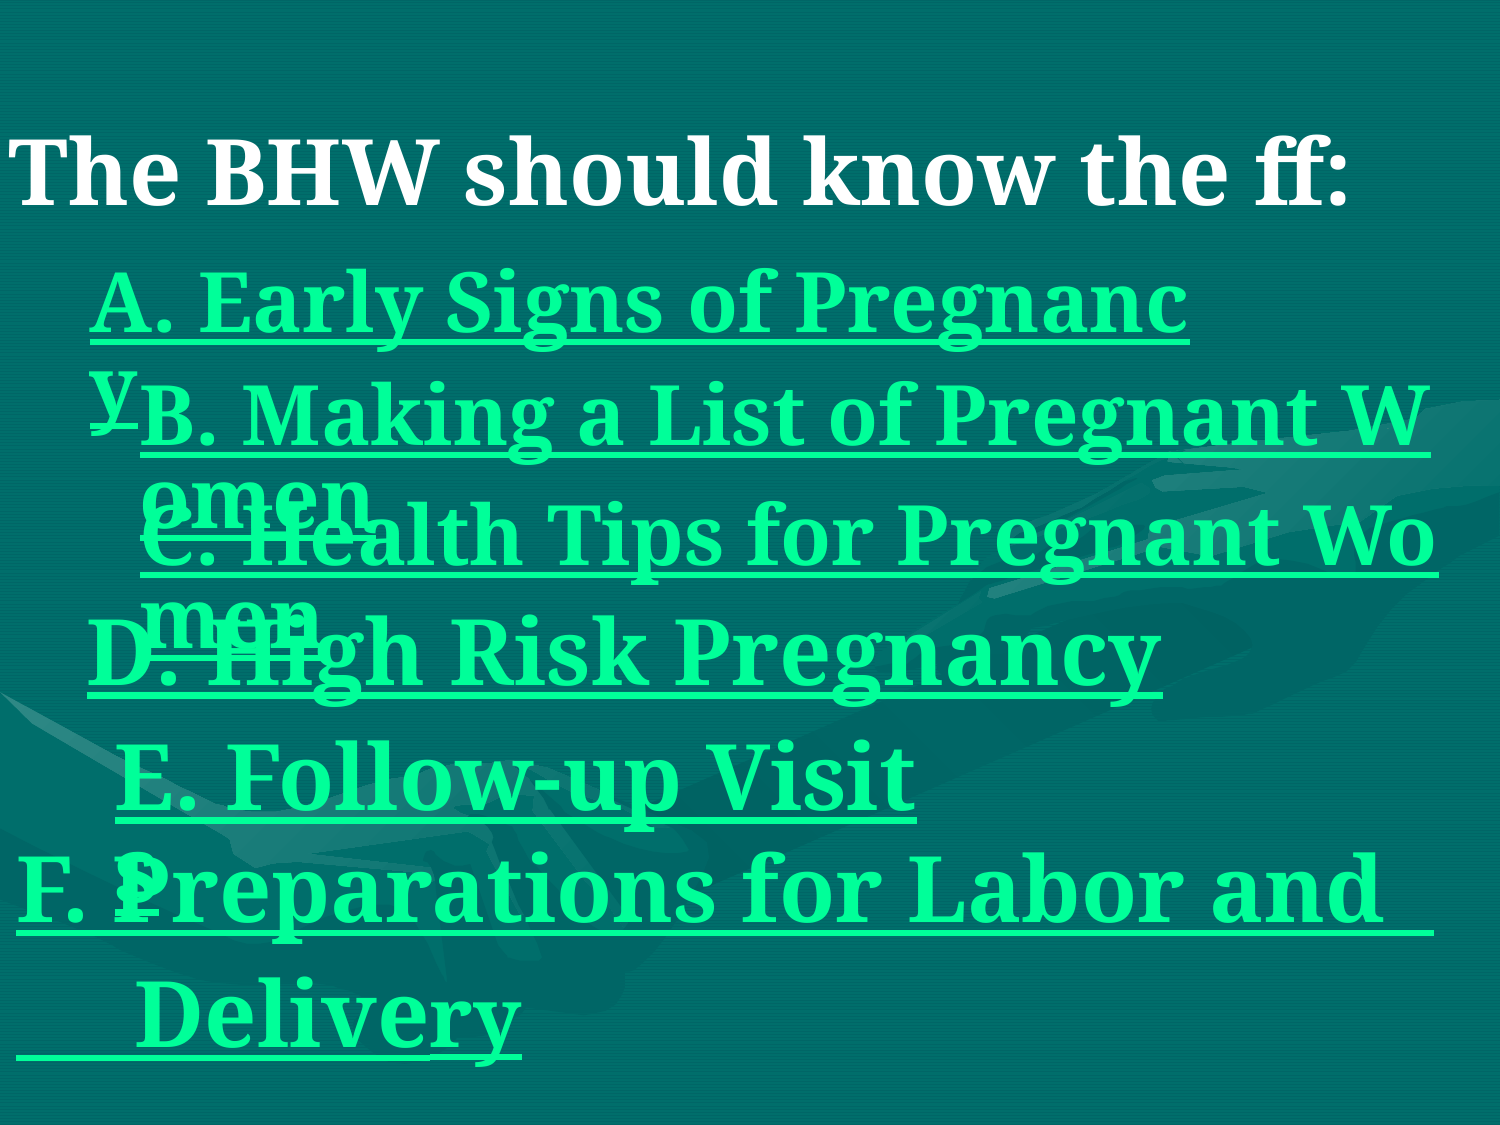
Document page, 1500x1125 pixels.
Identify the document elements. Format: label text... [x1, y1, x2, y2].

text_box A. Early Signs of Pregnancy [74, 212, 1213, 400]
text_box B. Making a List of Pregnant Women [124, 324, 1475, 513]
text_box C. Health Tips for Pregnant Women [125, 474, 1500, 604]
text_box F. Preparations for Labor and Delivery [0, 862, 1475, 1050]
text_box E. Follow-up Visits [99, 699, 938, 862]
title The BHW should know the ff: [0, 74, 1388, 263]
text_box D. High Risk Pregnancy [50, 562, 1200, 750]
